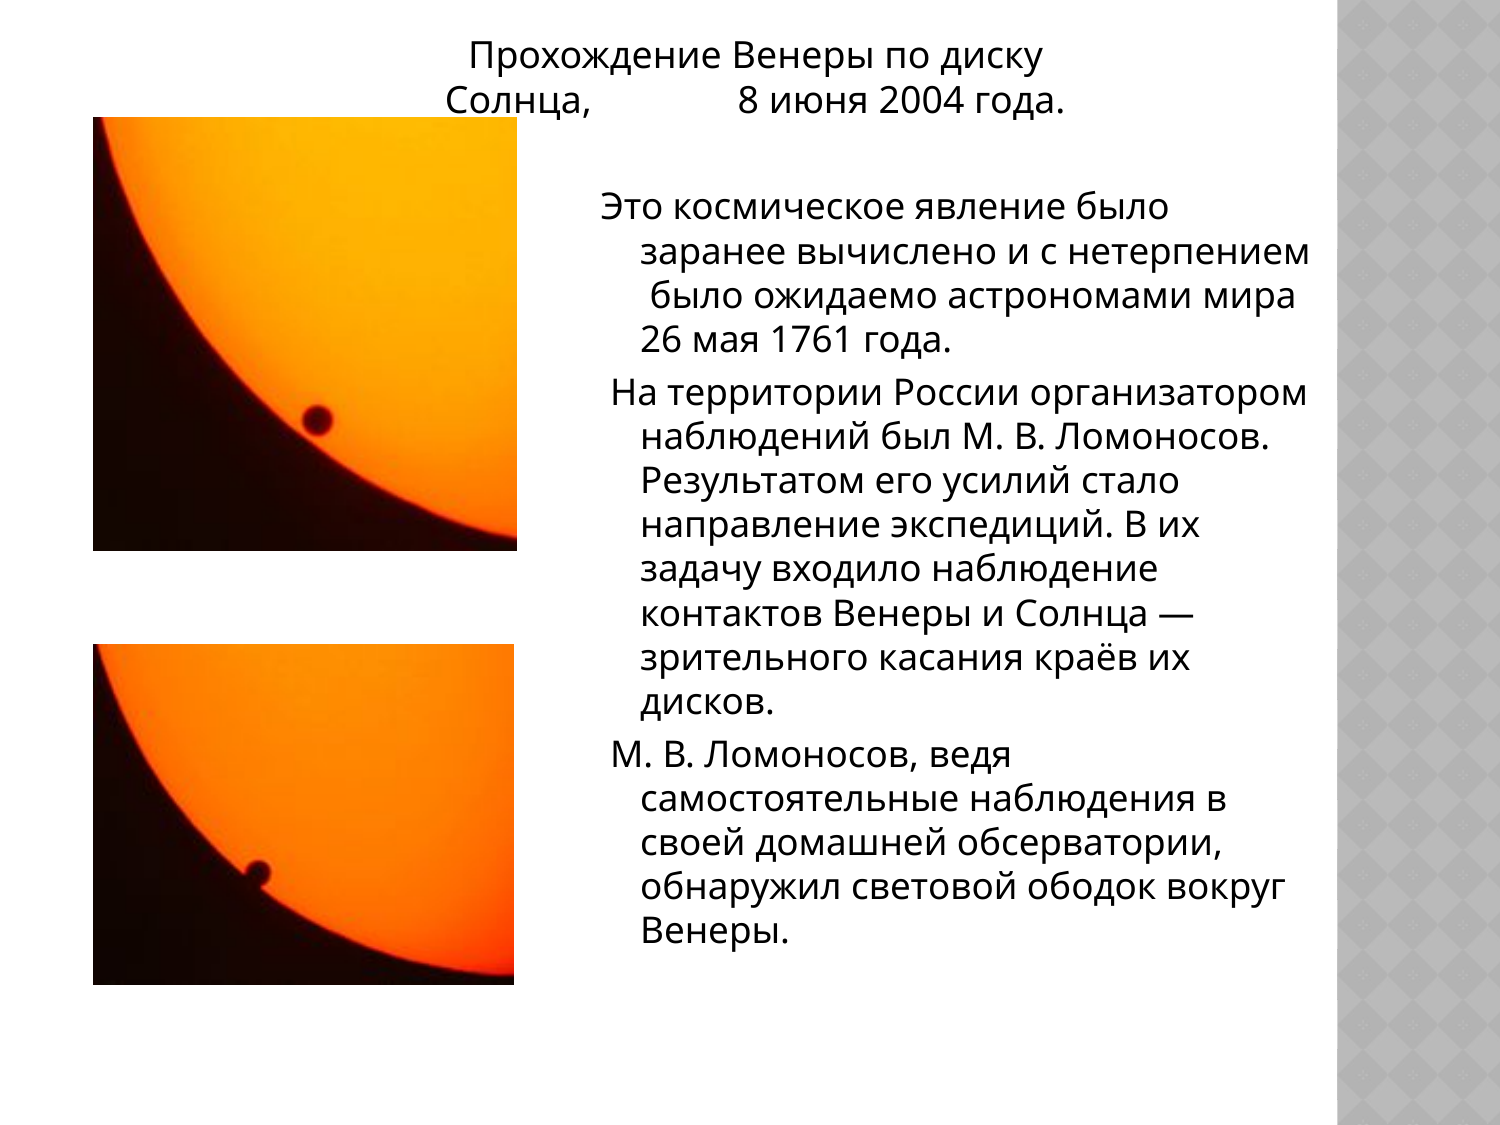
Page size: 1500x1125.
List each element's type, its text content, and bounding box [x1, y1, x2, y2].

picture [93, 116, 518, 552]
picture [93, 644, 514, 985]
text_box Прохождение Венеры по диску Солнца, 8 июня 2004 года. [386, 23, 1125, 129]
list Это космическое явление было заранее вычислено и с нетерпением было ожидаемо астрономами мира 26 мая 1761 года. На территории России организатором наблюдений был М. В. Ломоносов. Результатом его усилий стало направление экспедиций. В их задачу входило наблюдение контактов Венеры и Солнца — зрительного касания краёв их дисков. М. В. Ломоносов, ведя самостоятельные наблюдения в своей домашней обсерватории, обнаружил световой ободок вокруг Венеры. [585, 175, 1336, 1005]
